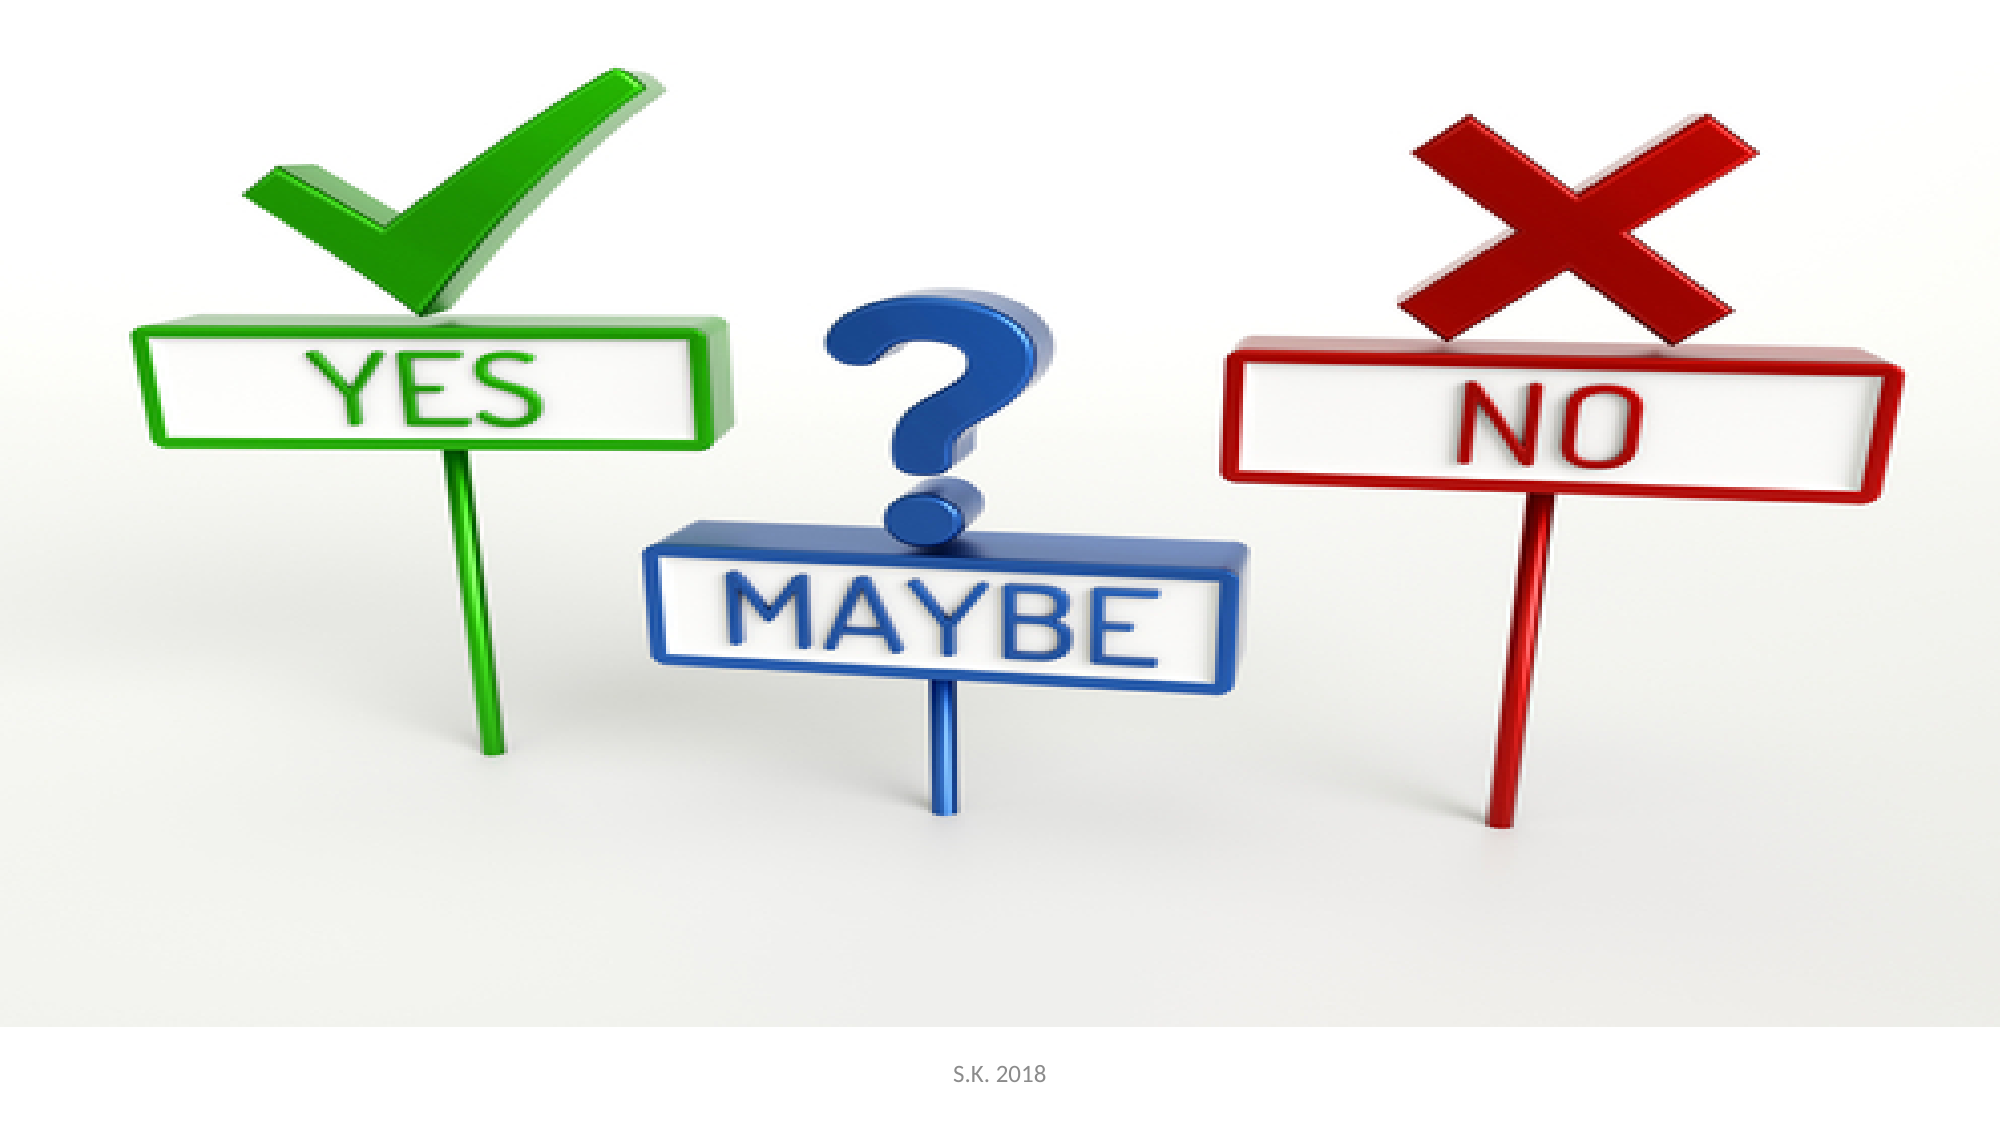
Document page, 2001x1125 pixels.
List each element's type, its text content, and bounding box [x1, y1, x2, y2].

footer S.K. 2018 [662, 1042, 1338, 1103]
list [0, 19, 2000, 1027]
